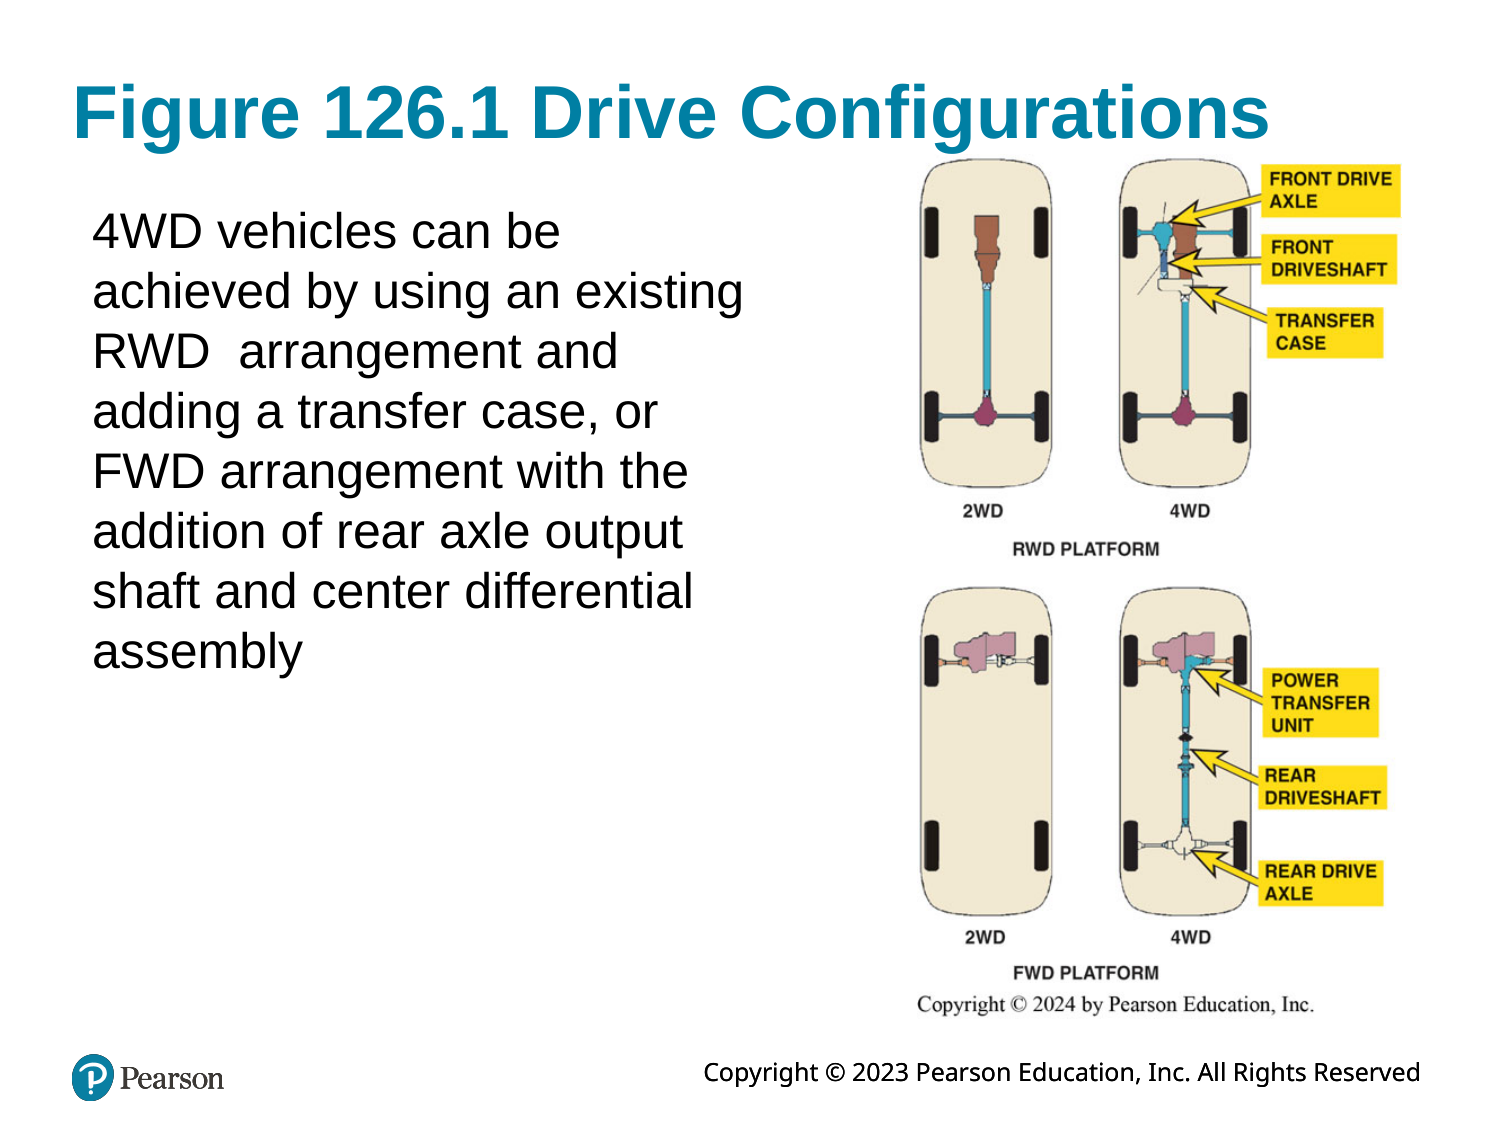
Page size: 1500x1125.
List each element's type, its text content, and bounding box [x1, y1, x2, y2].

picture [916, 154, 1402, 1019]
picture [72, 1088, 83, 1101]
list 4WD vehicles can be achieved by using an existing RWD arrangement and adding a transfer case, or FWD arrangement with the addition of rear axle output shaft and center differential assembly [75, 190, 750, 751]
picture [98, 1054, 224, 1101]
picture [80, 1063, 106, 1088]
title Figure 126.1 Drive Configurations [72, 56, 1423, 163]
picture [72, 1054, 87, 1070]
